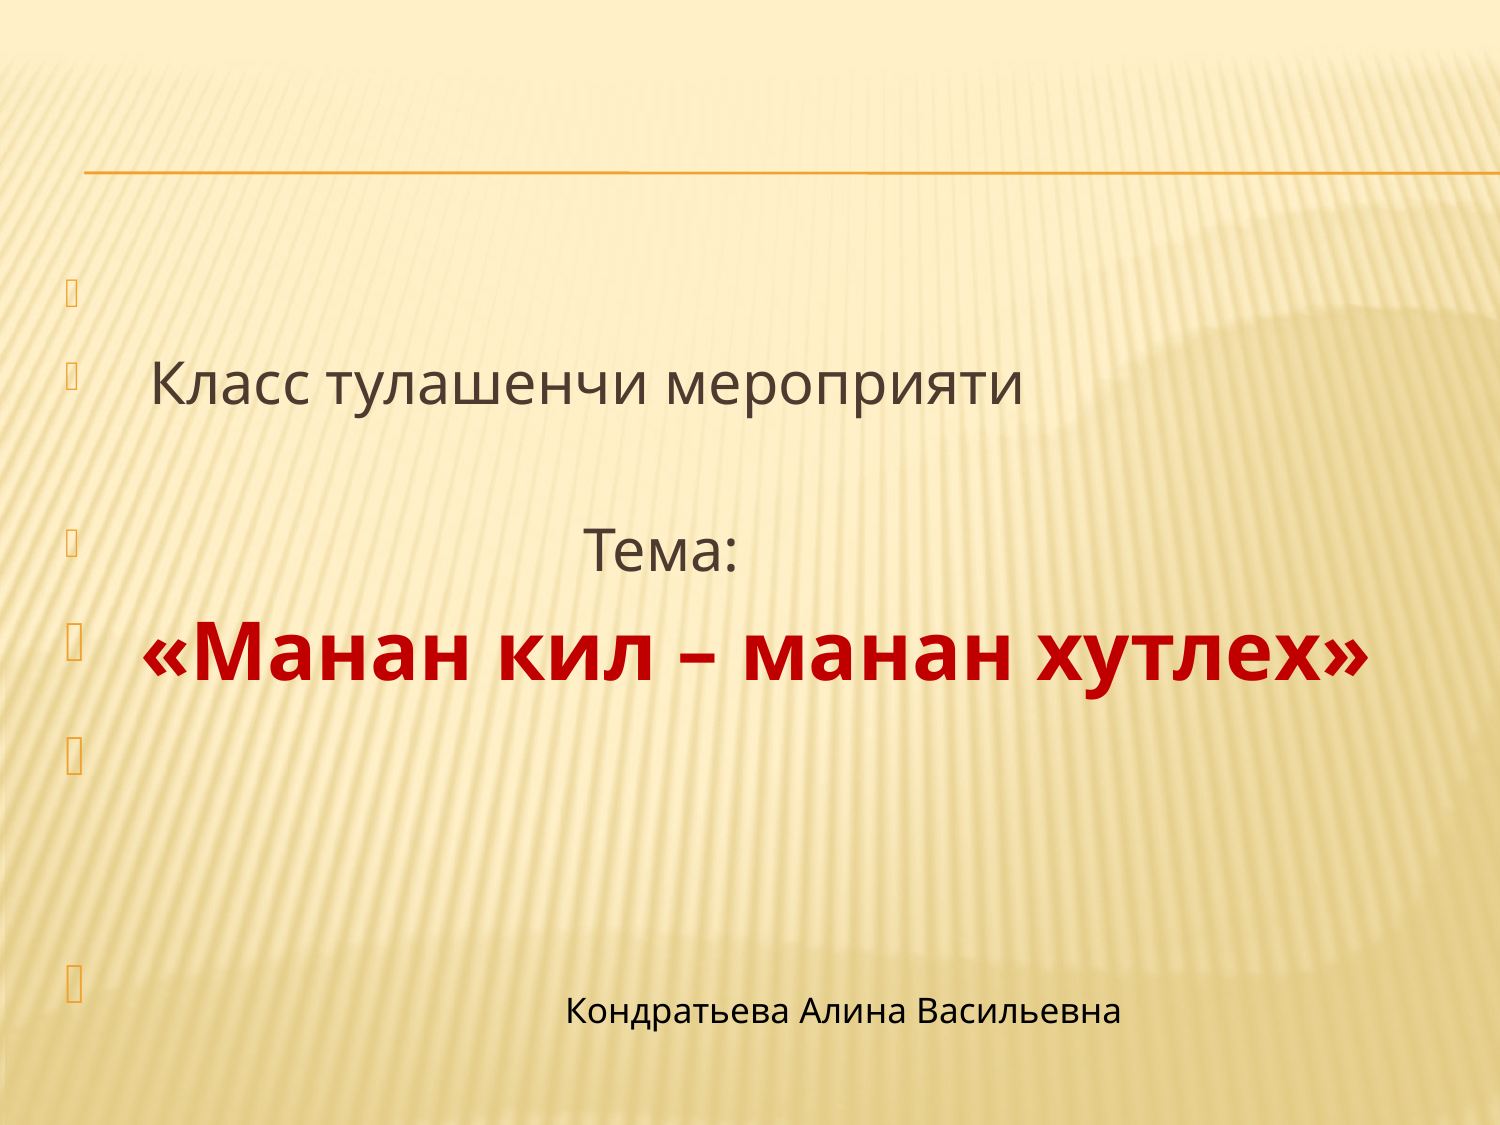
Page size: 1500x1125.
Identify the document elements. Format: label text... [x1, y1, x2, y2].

list Класс тулашенчи мероприяти Тема: «Манан кил – манан хутлех» Кондратьева Алина Васильевна [50, 254, 1475, 1059]
